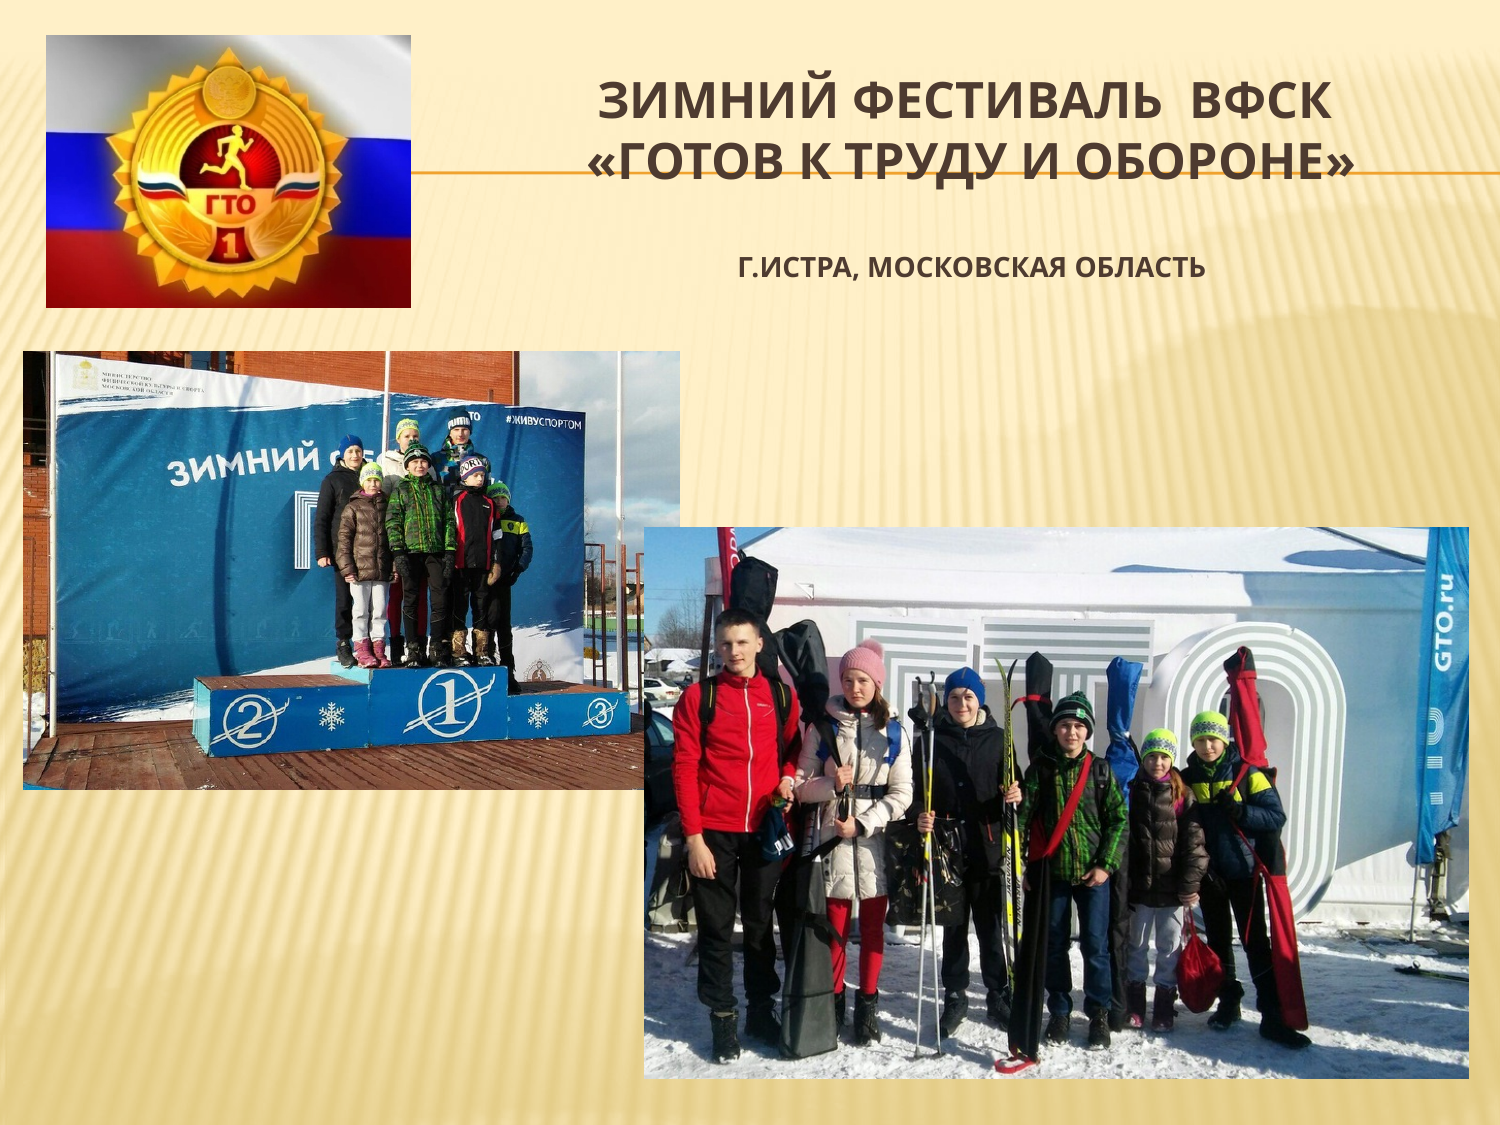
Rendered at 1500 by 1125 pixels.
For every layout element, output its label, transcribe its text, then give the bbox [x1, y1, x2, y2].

picture [46, 34, 411, 308]
picture [23, 351, 1469, 1079]
title Зимний Фестиваль ВФСК «Готов к труду и обороне» г.Истра, Московская область [468, 58, 1475, 293]
